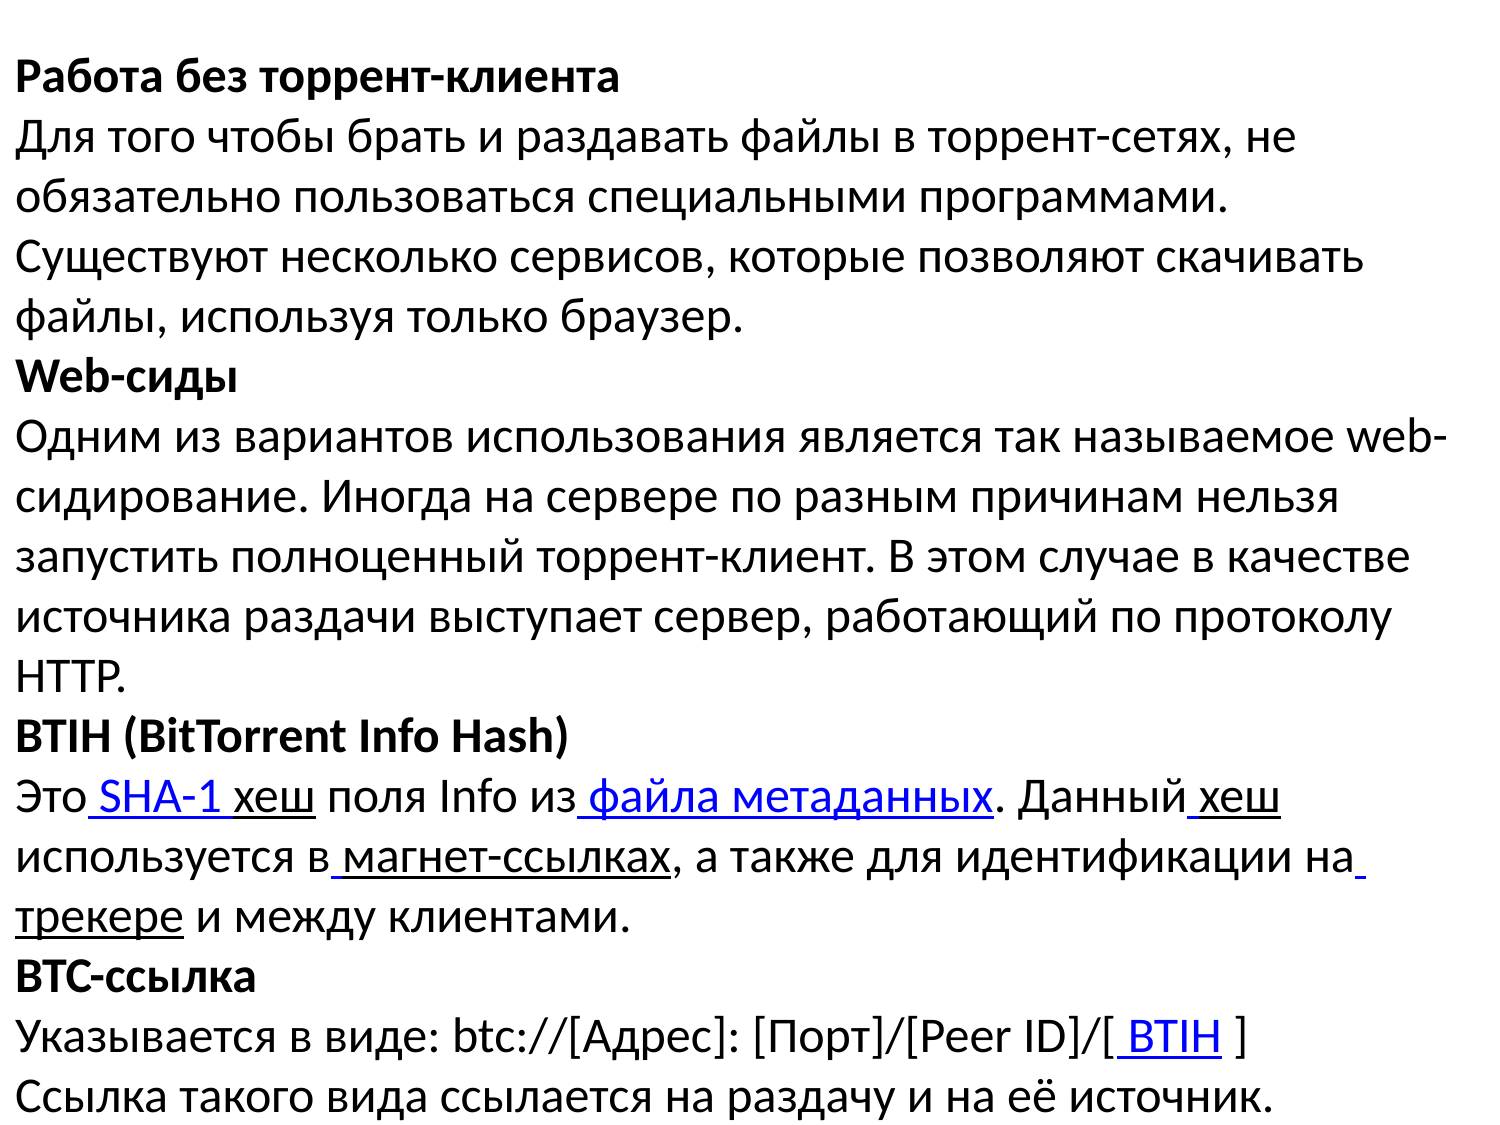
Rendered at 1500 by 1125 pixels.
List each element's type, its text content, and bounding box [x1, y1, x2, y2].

text_box Работа без торрент-клиента Для того чтобы брать и раздавать файлы в торрент-сетях, не обязательно пользоваться специальными программами. Существуют несколько сервисов, которые позволяют скачивать файлы, используя только браузер. Web-сиды Одним из вариантов использования является так называемое web-сидирование. Иногда на сервере по разным причинам нельзя запустить полноценный торрент-клиент. В этом случае в качестве источника раздачи выступает сервер, работающий по протоколу HTTP. BTIH (BitTorrent Info Hash) Это SHA-1 хеш поля Info из файла метаданных. Данный хеш используется в магнет-ссылках, а также для идентификации на трекере и между клиентами. BTC-ссылка Указывается в виде: btc://[Адрес]: [Порт]/[Peer ID]/[ BTIH ] Ссылка такого вида ссылается на раздачу и на её источник. [0, 5, 1500, 1125]
